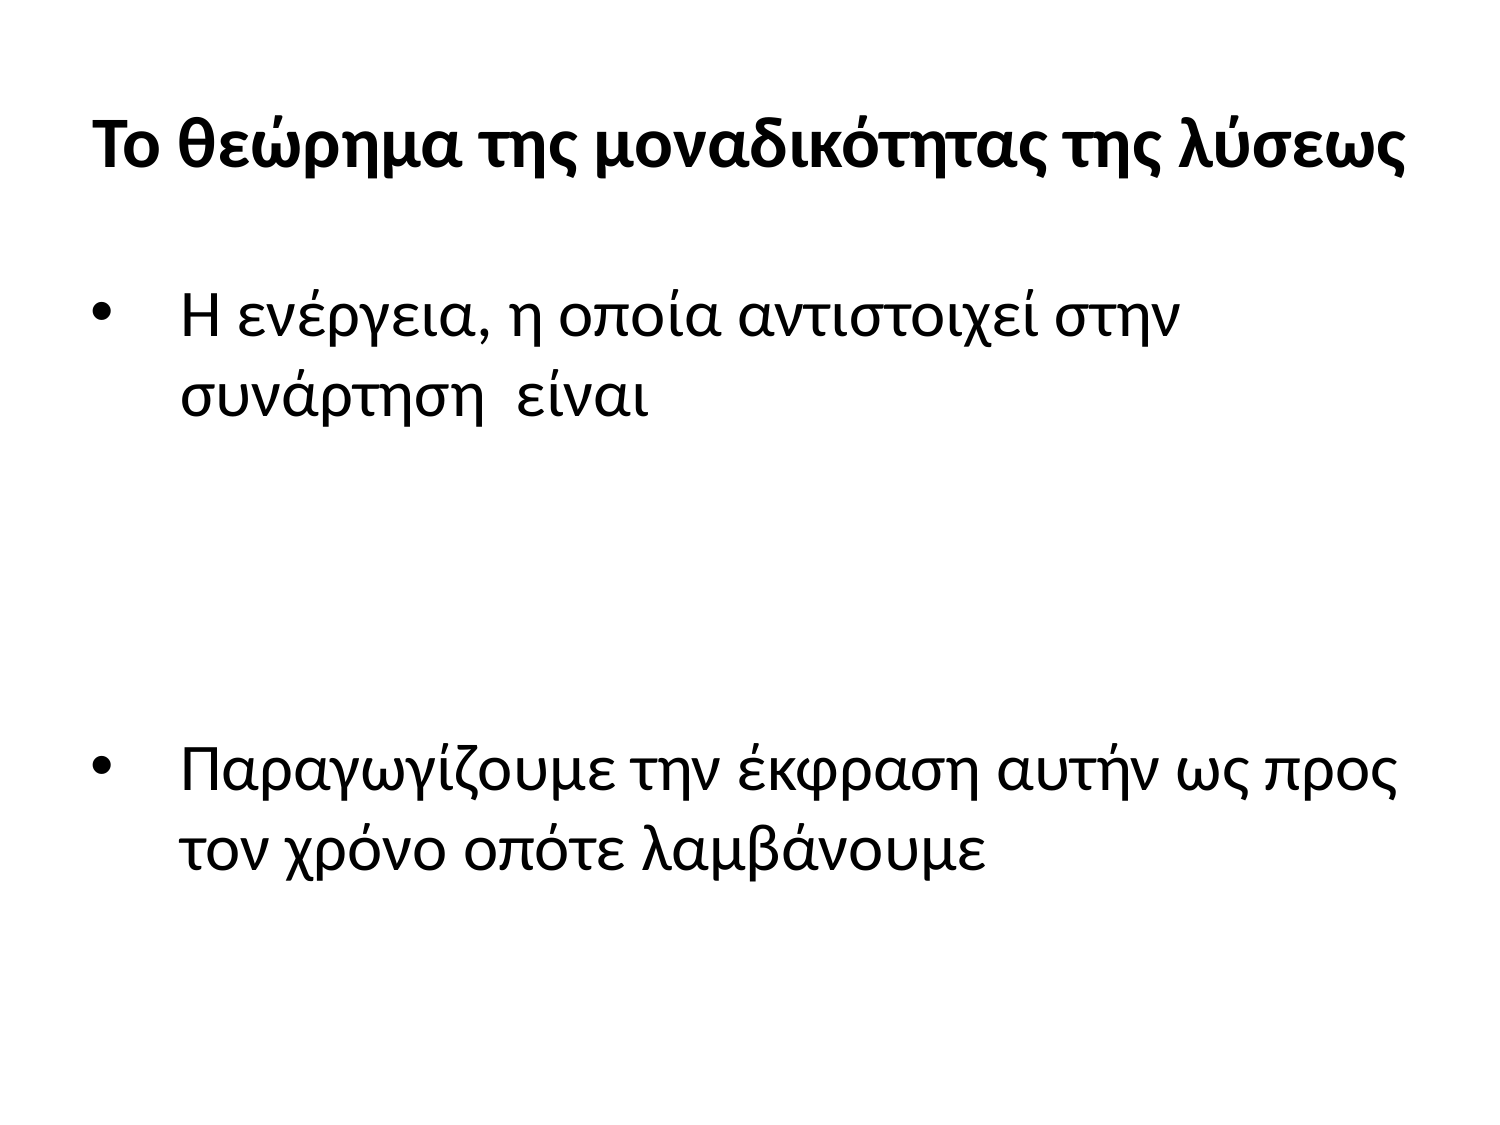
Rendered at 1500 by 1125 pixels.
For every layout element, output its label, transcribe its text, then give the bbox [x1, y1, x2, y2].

title Το θεώρημα της μοναδικότητας της λύσεως [75, 45, 1425, 233]
